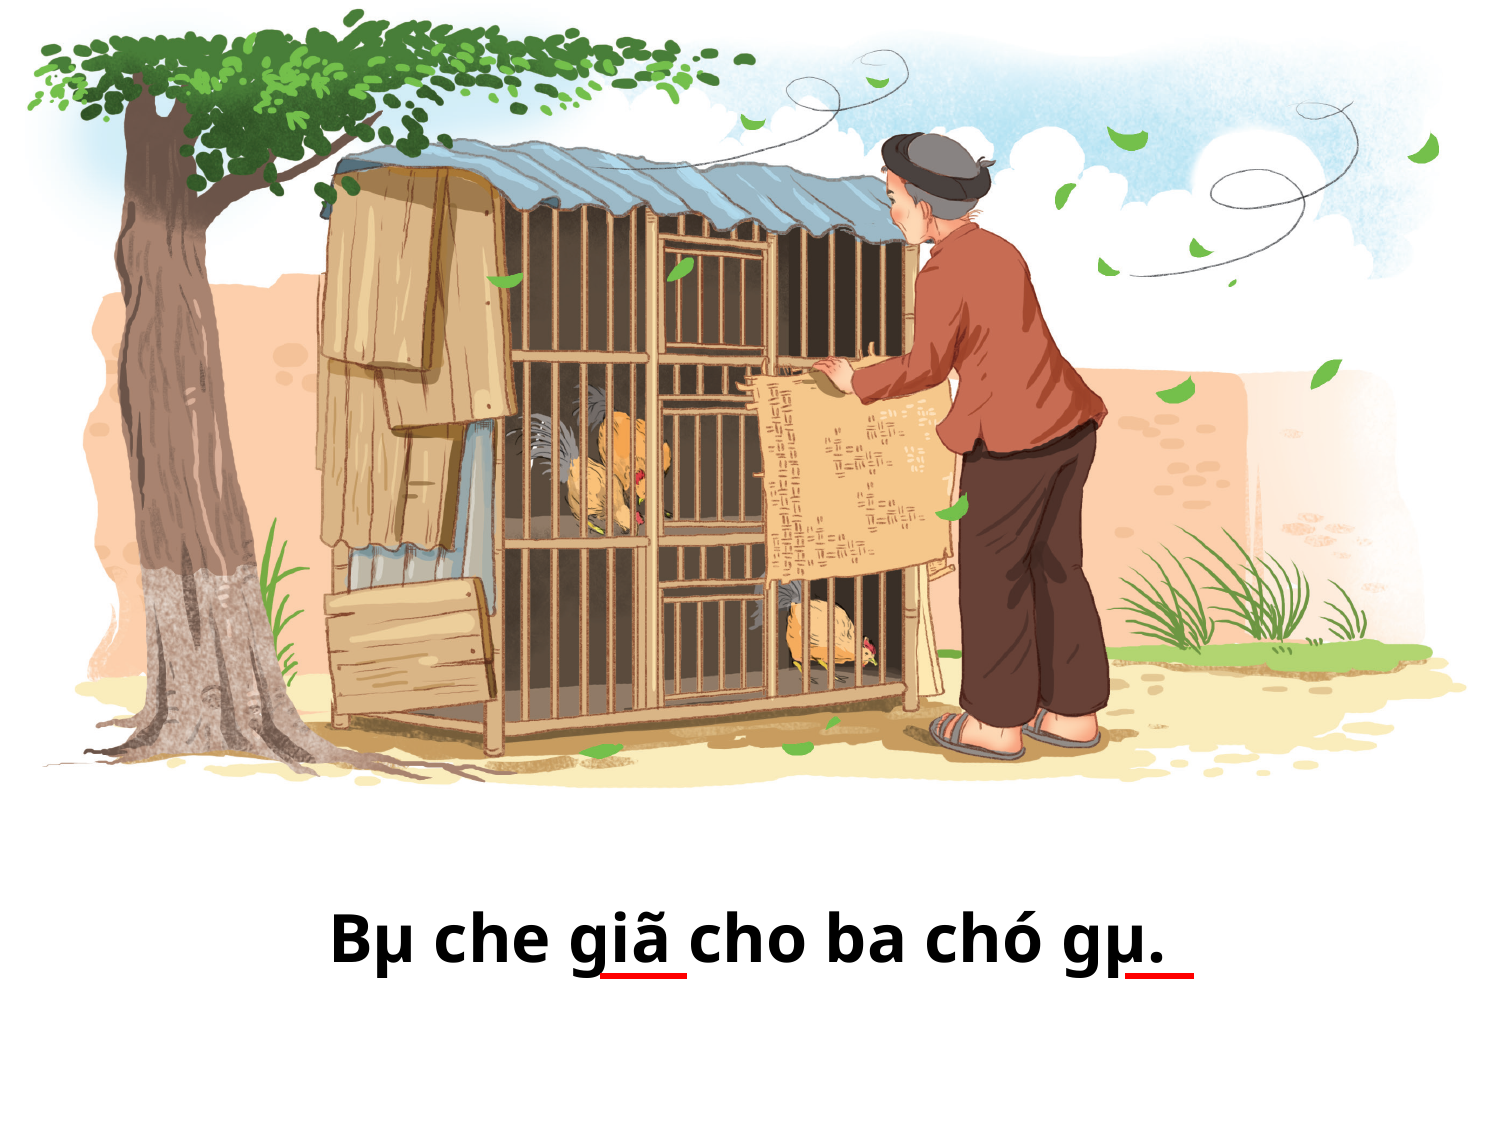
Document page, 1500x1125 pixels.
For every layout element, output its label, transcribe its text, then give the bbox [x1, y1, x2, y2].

picture [16, 0, 1500, 814]
text_box Bµ che giã cho ba chó gµ. [37, 888, 1475, 984]
